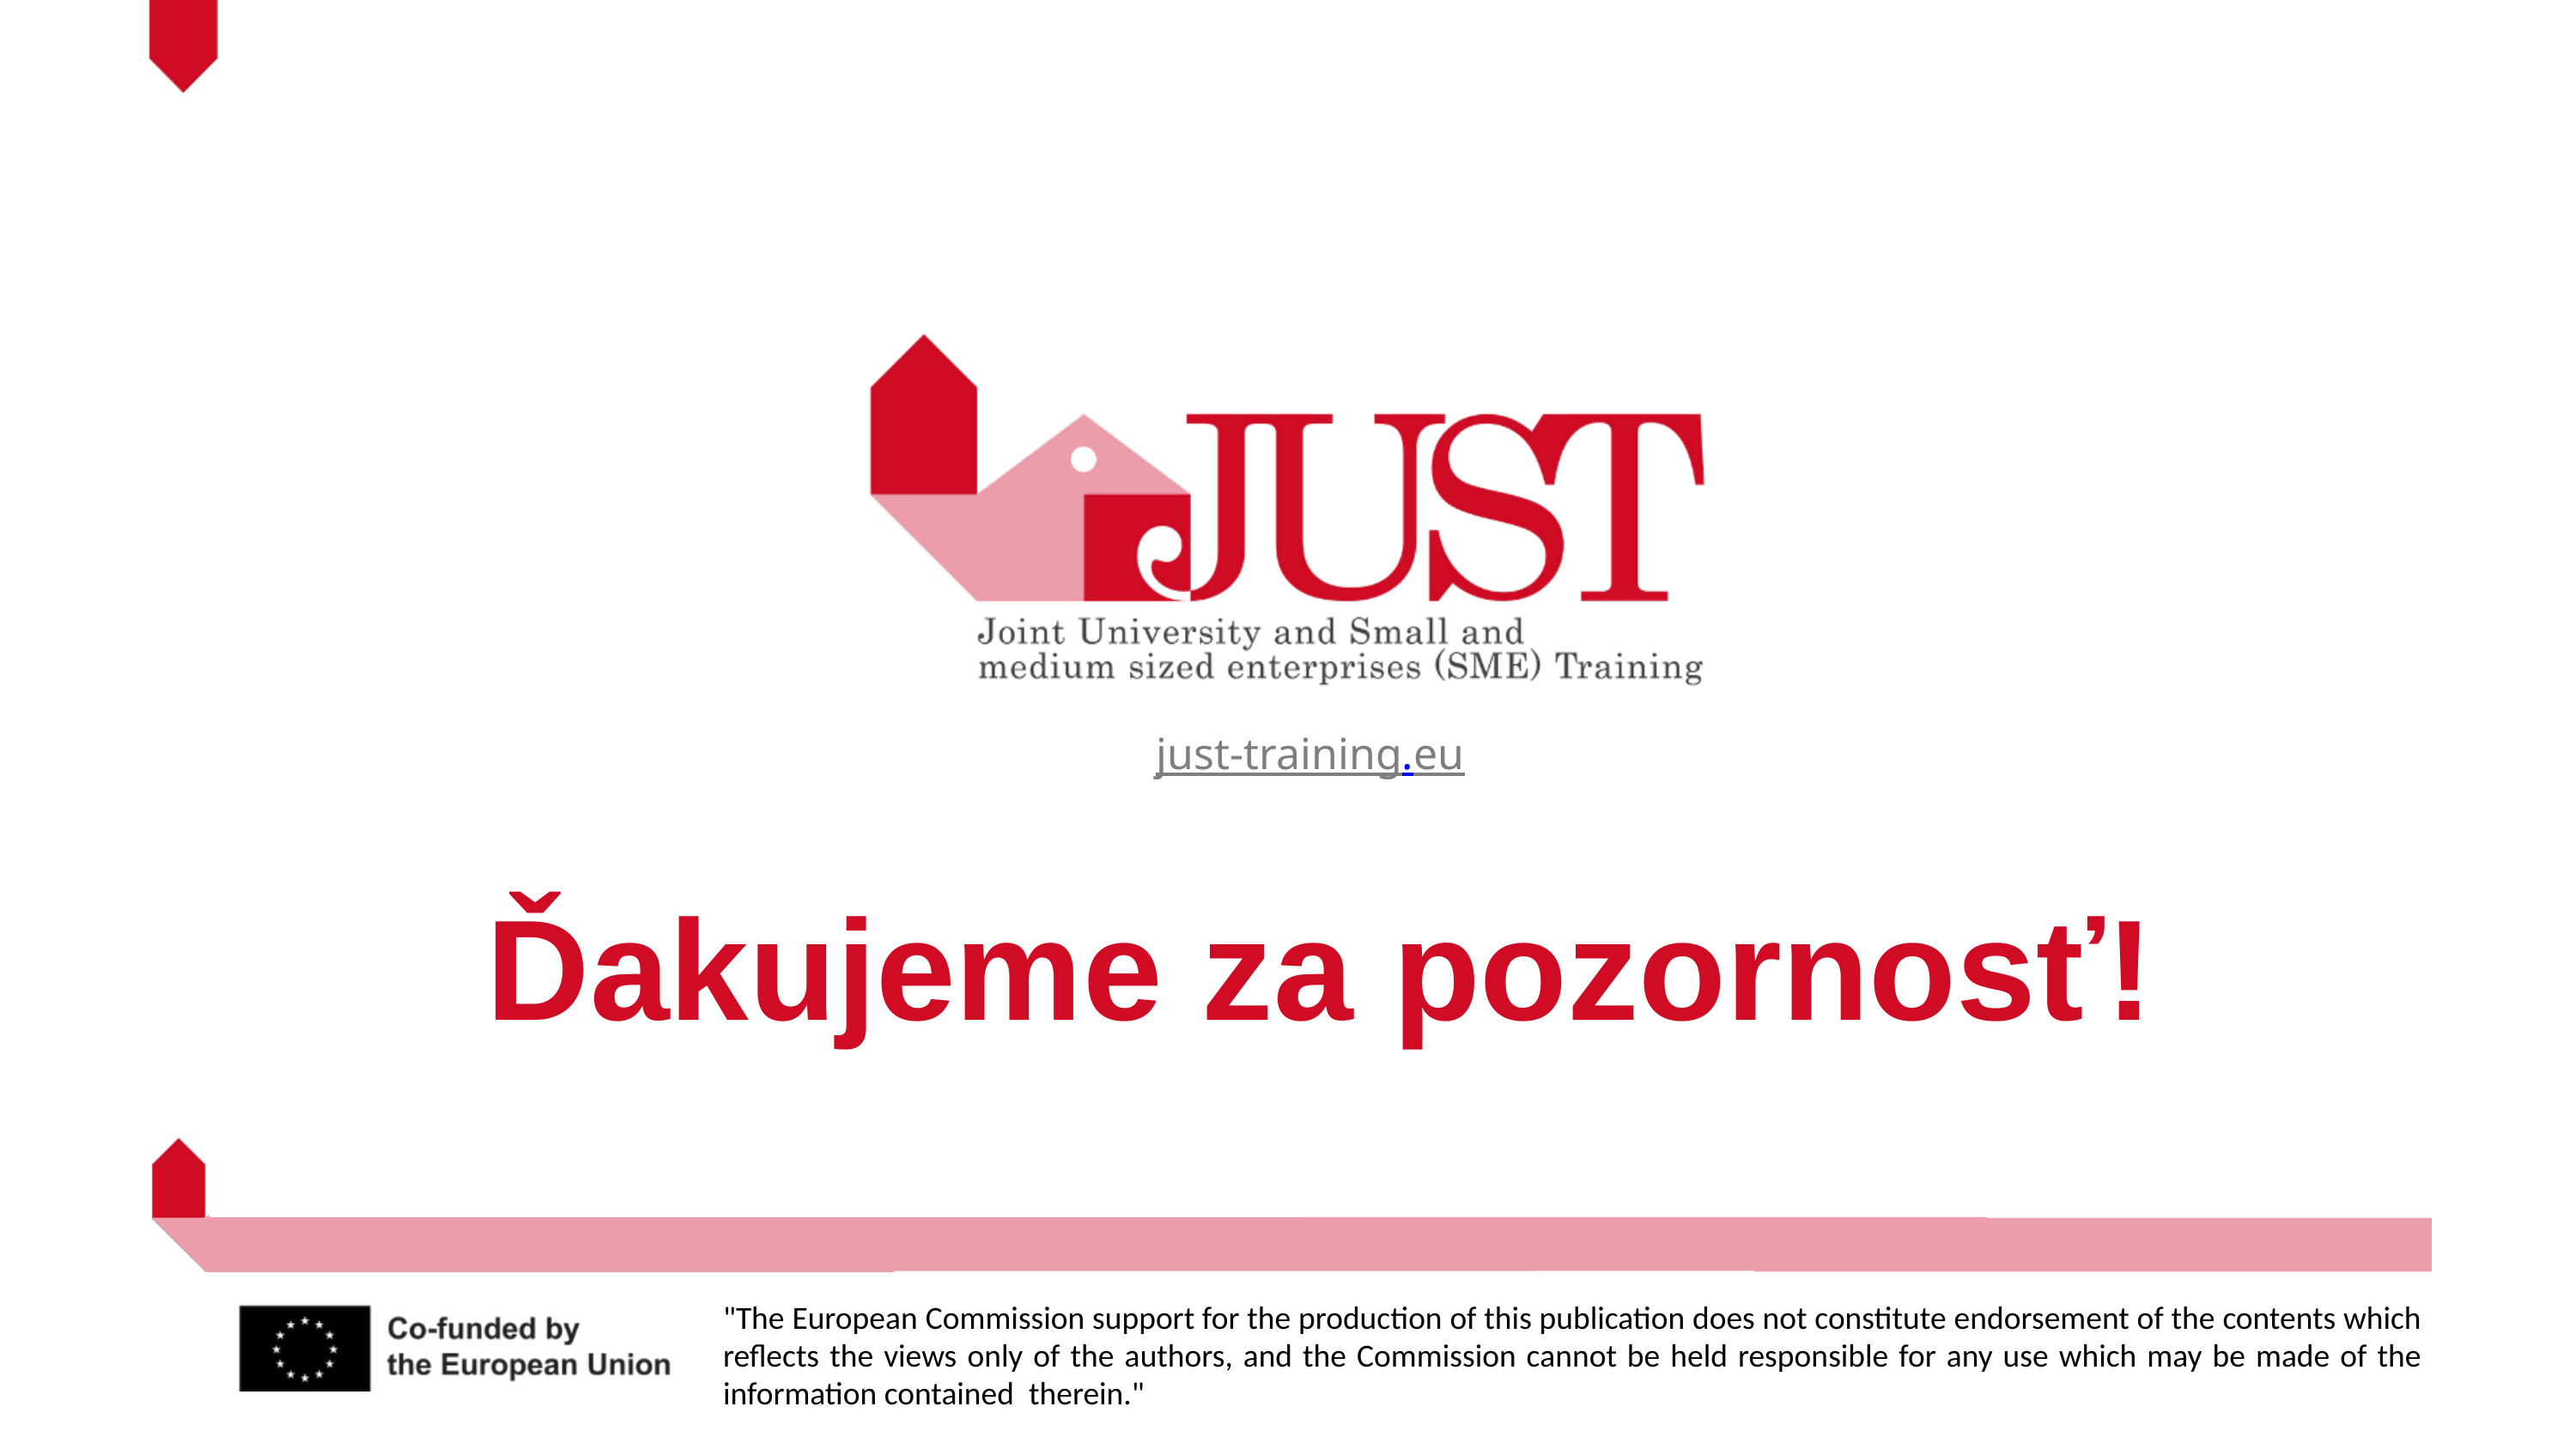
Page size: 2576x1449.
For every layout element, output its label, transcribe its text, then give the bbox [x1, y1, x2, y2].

picture [233, 1300, 702, 1391]
picture [144, 1133, 210, 1287]
text_box Ďakujeme za pozornosť! [462, 870, 2178, 1056]
picture [855, 324, 1720, 705]
text_box just-training.eu [1154, 724, 1486, 785]
picture [144, 0, 228, 100]
